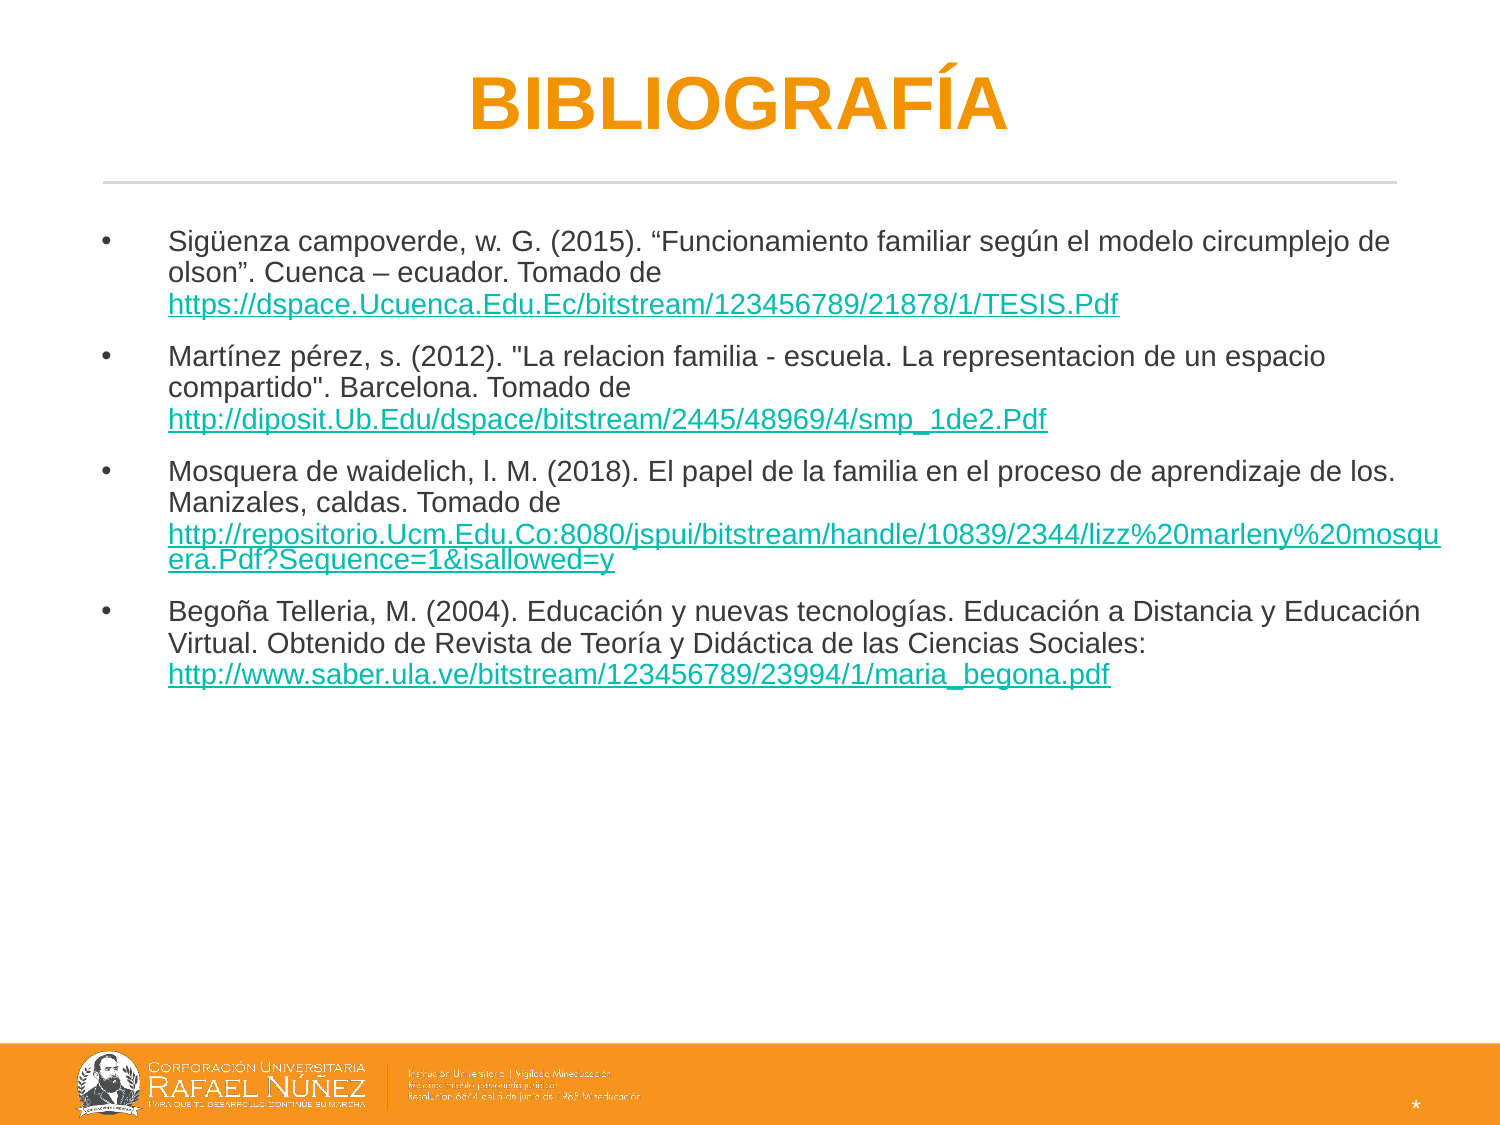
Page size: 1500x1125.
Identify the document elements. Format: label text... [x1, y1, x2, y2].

list Sigüenza campoverde, w. G. (2015). “Funcionamiento familiar según el modelo circumplejo de olson”. Cuenca – ecuador. Tomado de https://dspace.Ucuenca.Edu.Ec/bitstream/123456789/21878/1/TESIS.Pdf Martínez pérez, s. (2012). "La relacion familia - escuela. La representacion de un espacio compartido". Barcelona. Tomado de http://diposit.Ub.Edu/dspace/bitstream/2445/48969/4/smp_1de2.Pdf Mosquera de waidelich, l. M. (2018). El papel de la familia en el proceso de aprendizaje de los. Manizales, caldas. Tomado de http://repositorio.Ucm.Edu.Co:8080/jspui/bitstream/handle/10839/2344/lizz%20marleny%20mosquera.Pdf?Sequence=1&isallowed=y Begoña Telleria, M. (2004). Educación y nuevas tecnologías. Educación a Distancia y Educación Virtual. Obtenido de Revista de Teoría y Didáctica de las Ciencias Sociales: http://www.saber.ula.ve/bitstream/123456789/23994/1/maria_begona.pdf [78, 218, 1460, 796]
picture [56, 1038, 660, 1125]
title BIBLIOGRAFÍA [103, 19, 1397, 181]
